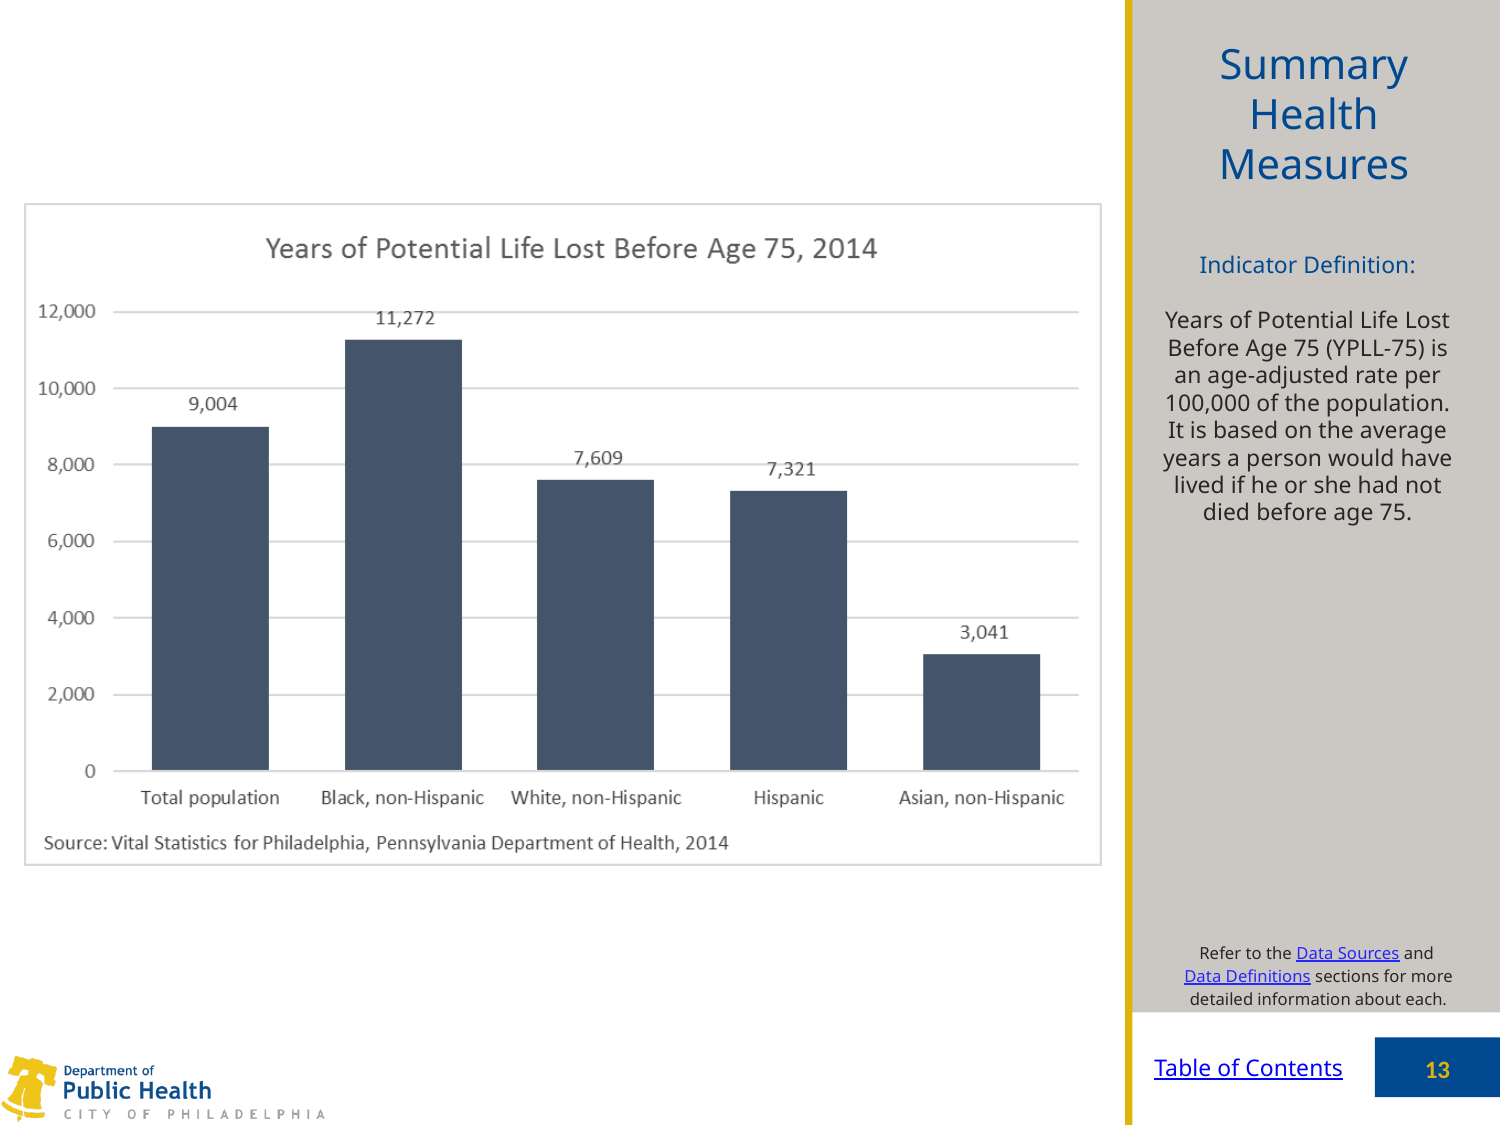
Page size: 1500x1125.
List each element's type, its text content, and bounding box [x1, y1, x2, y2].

text_box Indicator Definition: Years of Potential Life Lost Before Age 75 (YPLL-75) is an age-adjusted rate per 100,000 of the population. It is based on the average years a person would have lived if he or she had not died before age 75. [1145, 243, 1471, 533]
picture [24, 202, 1103, 866]
picture [0, 1055, 325, 1122]
list Summary Health Measures [1151, 24, 1477, 200]
